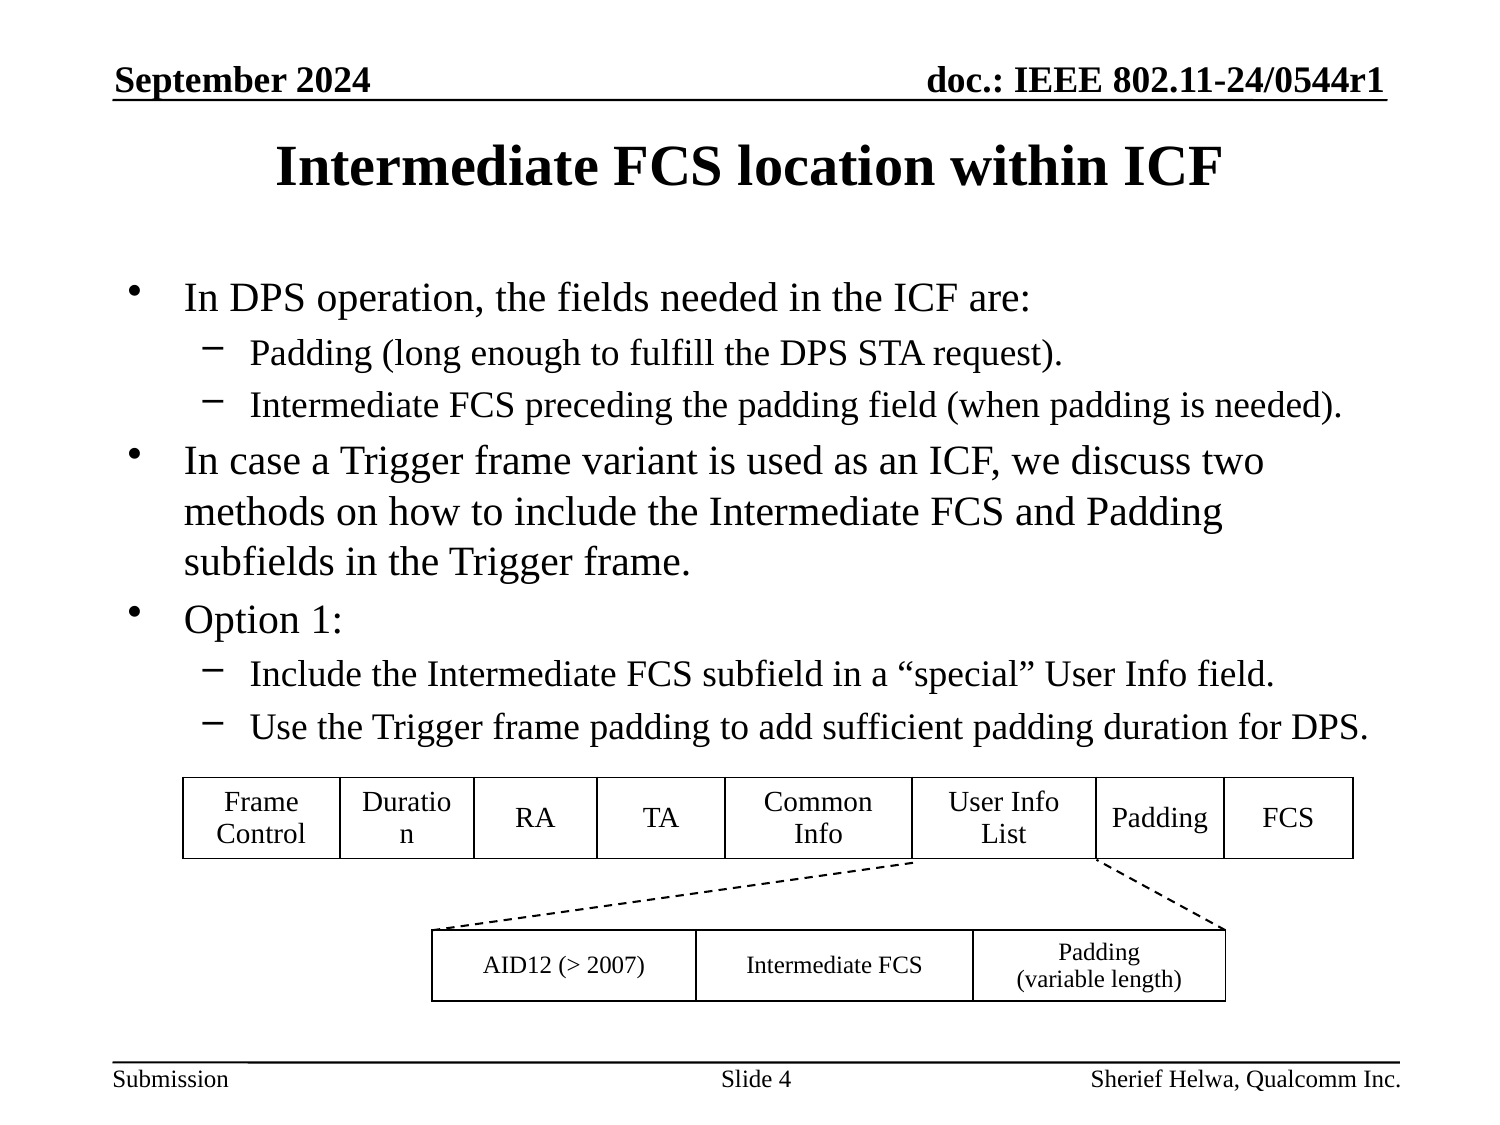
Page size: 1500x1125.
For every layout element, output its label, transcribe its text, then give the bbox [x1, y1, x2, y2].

list In DPS operation, the fields needed in the ICF are: Padding (long enough to fulfill the DPS STA request). Intermediate FCS preceding the padding field (when padding is needed). In case a Trigger frame variant is used as an ICF, we discuss two methods on how to include the Intermediate FCS and Padding subfields in the Trigger frame. Option 1: Include the Intermediate FCS subfield in a “special” User Info field. Use the Trigger frame padding to add sufficient padding duration for DPS. [112, 262, 1388, 1001]
table_header User Info List [913, 778, 1095, 858]
table_header FCS [1225, 778, 1352, 858]
title Intermediate FCS location within ICF [112, 112, 1388, 213]
table_header Frame Control [184, 778, 339, 858]
table_header Duration [341, 778, 473, 858]
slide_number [114, 54, 374, 101]
table_header RA [475, 778, 596, 858]
table_header TA [598, 778, 724, 858]
table_header Intermediate FCS [697, 931, 972, 1000]
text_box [1096, 859, 1226, 931]
slide_number Slide 4 [712, 1061, 800, 1093]
footer Sherief Helwa, Qualcomm Inc. [1085, 1061, 1402, 1093]
table_header Padding [1097, 778, 1223, 858]
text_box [431, 862, 916, 931]
table_header Padding (variable length) [974, 931, 1225, 1000]
table_header Common Info [726, 778, 911, 858]
table_header AID12 (> 2007) [433, 940, 695, 1000]
